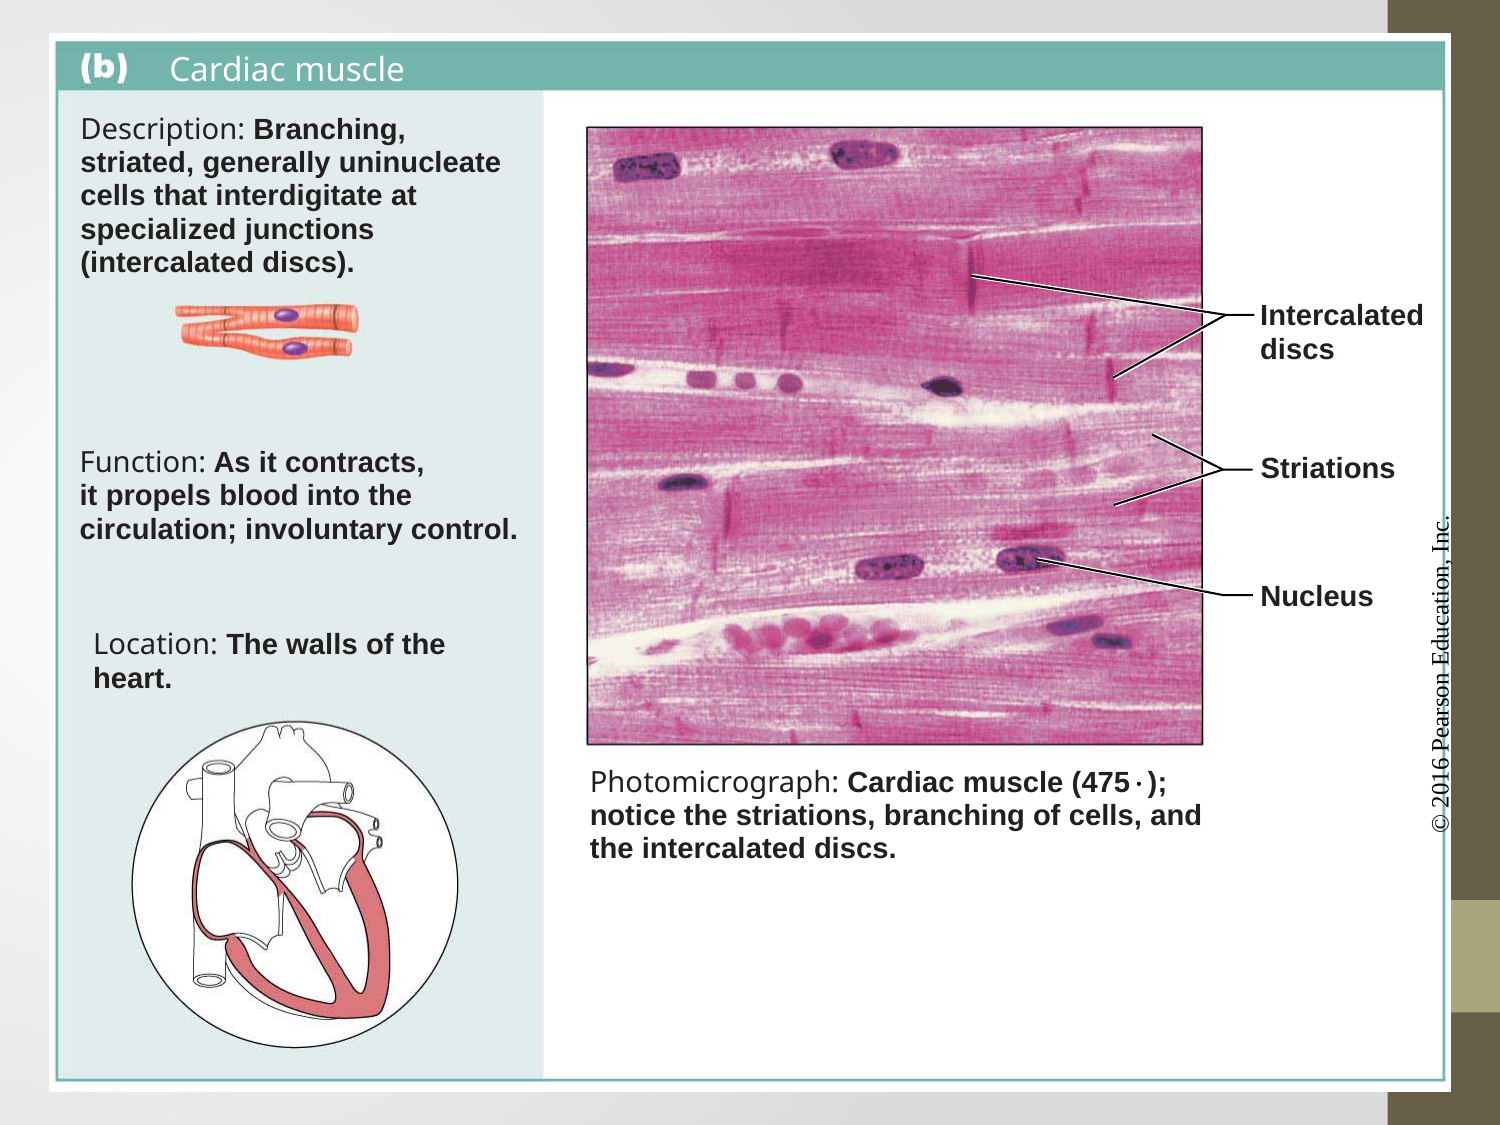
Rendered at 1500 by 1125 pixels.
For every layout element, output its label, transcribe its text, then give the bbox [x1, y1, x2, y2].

picture [48, 32, 1452, 1092]
footer © 2016 Pearson Education, Inc. [1463, 500, 1469, 889]
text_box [1113, 434, 1254, 506]
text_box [970, 275, 1255, 379]
